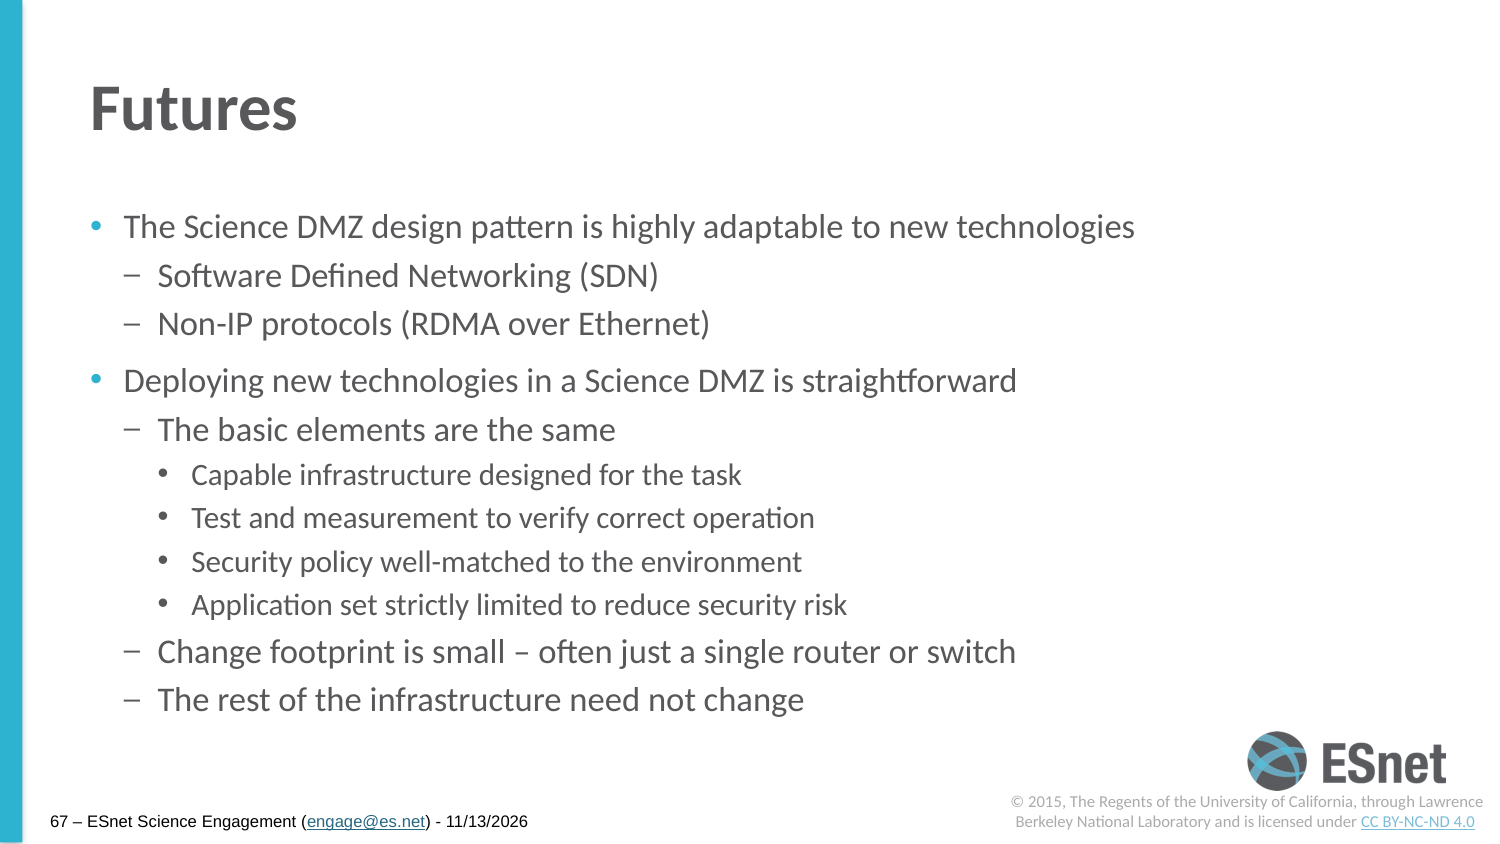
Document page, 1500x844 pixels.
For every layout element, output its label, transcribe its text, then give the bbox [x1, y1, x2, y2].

list The Science DMZ design pattern is highly adaptable to new technologies Software Defined Networking (SDN) Non-IP protocols (RDMA over Ethernet) Deploying new technologies in a Science DMZ is straightforward The basic elements are the same Capable infrastructure designed for the task Test and measurement to verify correct operation Security policy well-matched to the environment Application set strictly limited to reduce security risk Change footprint is small – often just a single router or switch The rest of the infrastructure need not change [75, 196, 1425, 732]
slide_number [34, 810, 567, 833]
picture [1247, 731, 1446, 786]
title Futures [75, 33, 1240, 175]
text_box © 2015, The Regents of the University of California, through Lawrence Berkeley National Laboratory and is licensed under CC BY-NC-ND 4.0 [994, 786, 1500, 838]
